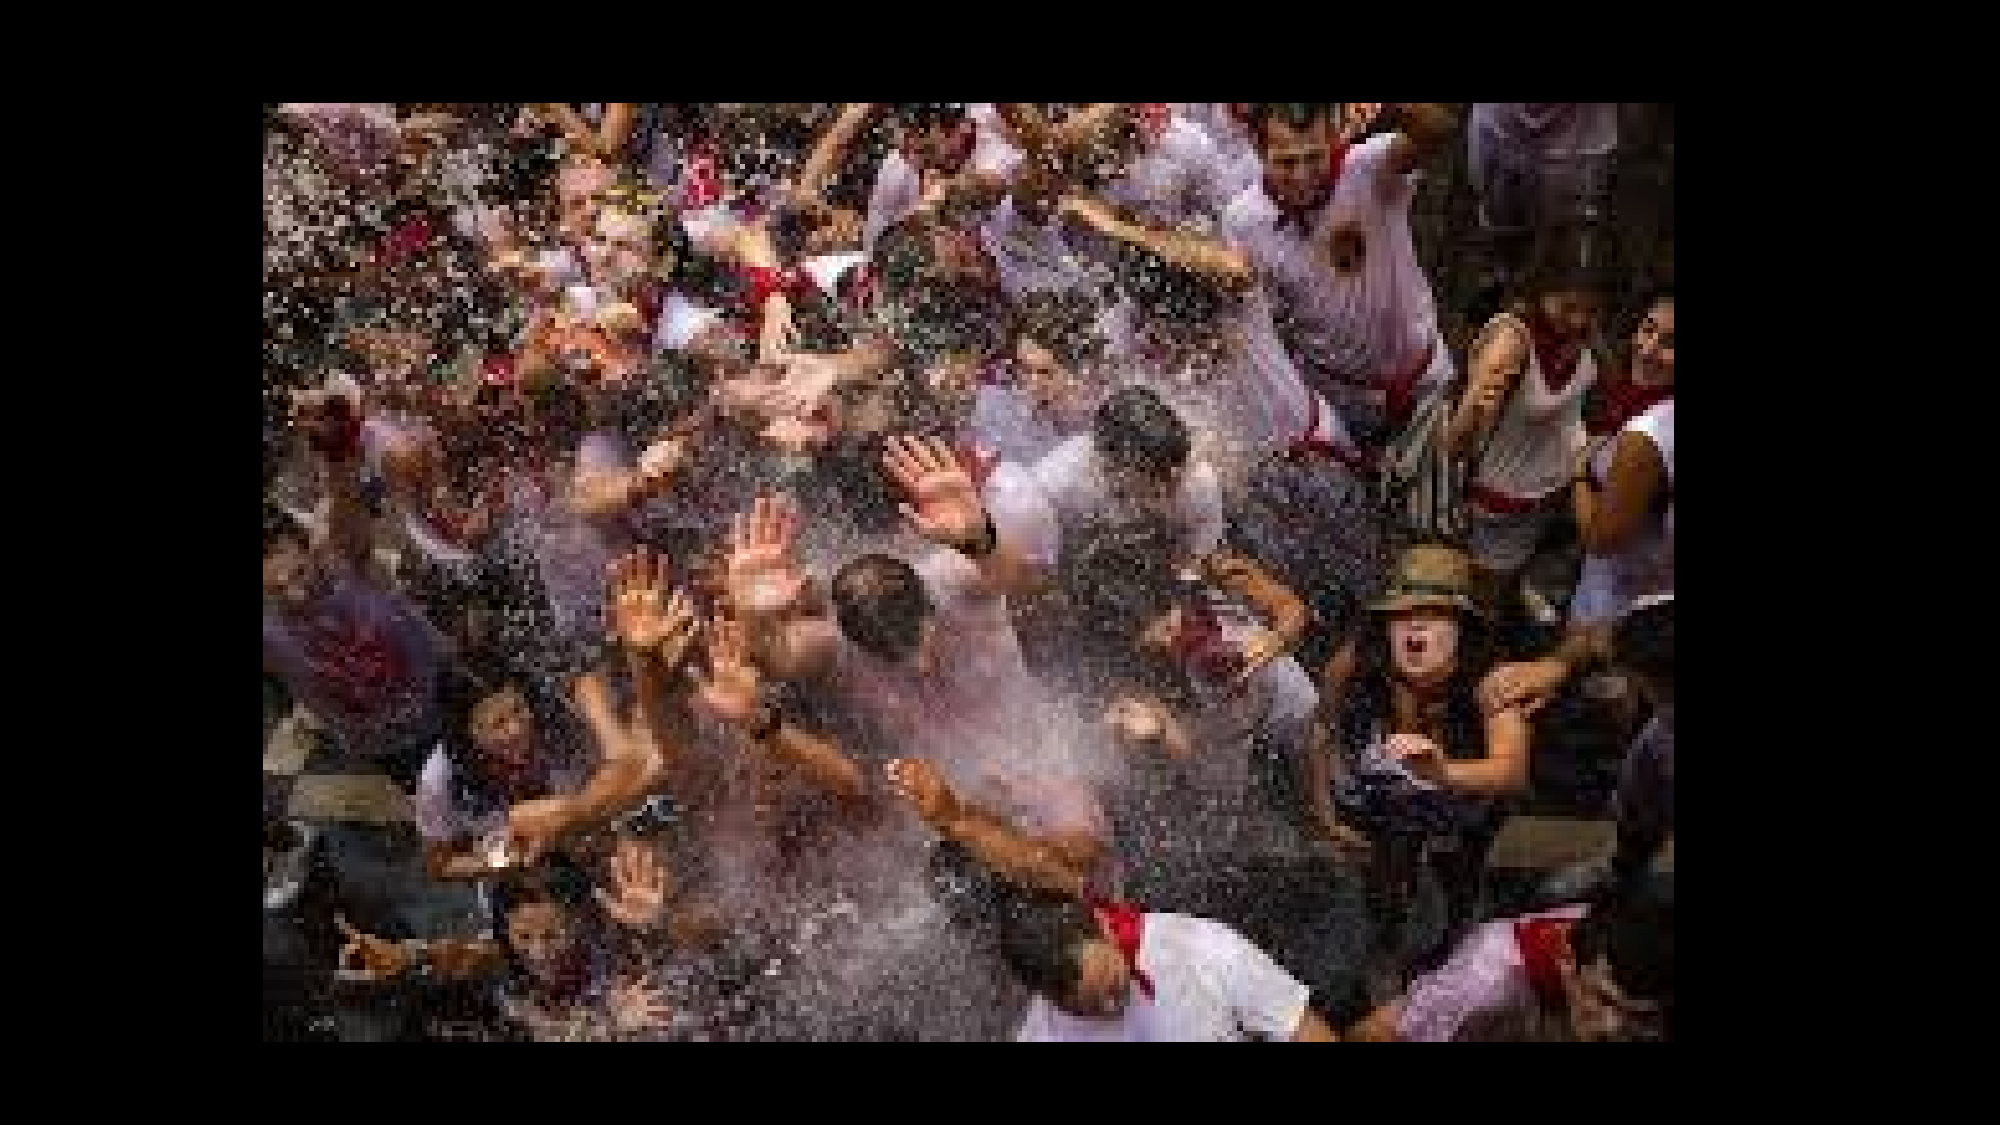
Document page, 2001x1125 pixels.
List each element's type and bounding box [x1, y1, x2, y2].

picture [263, 103, 1674, 1043]
